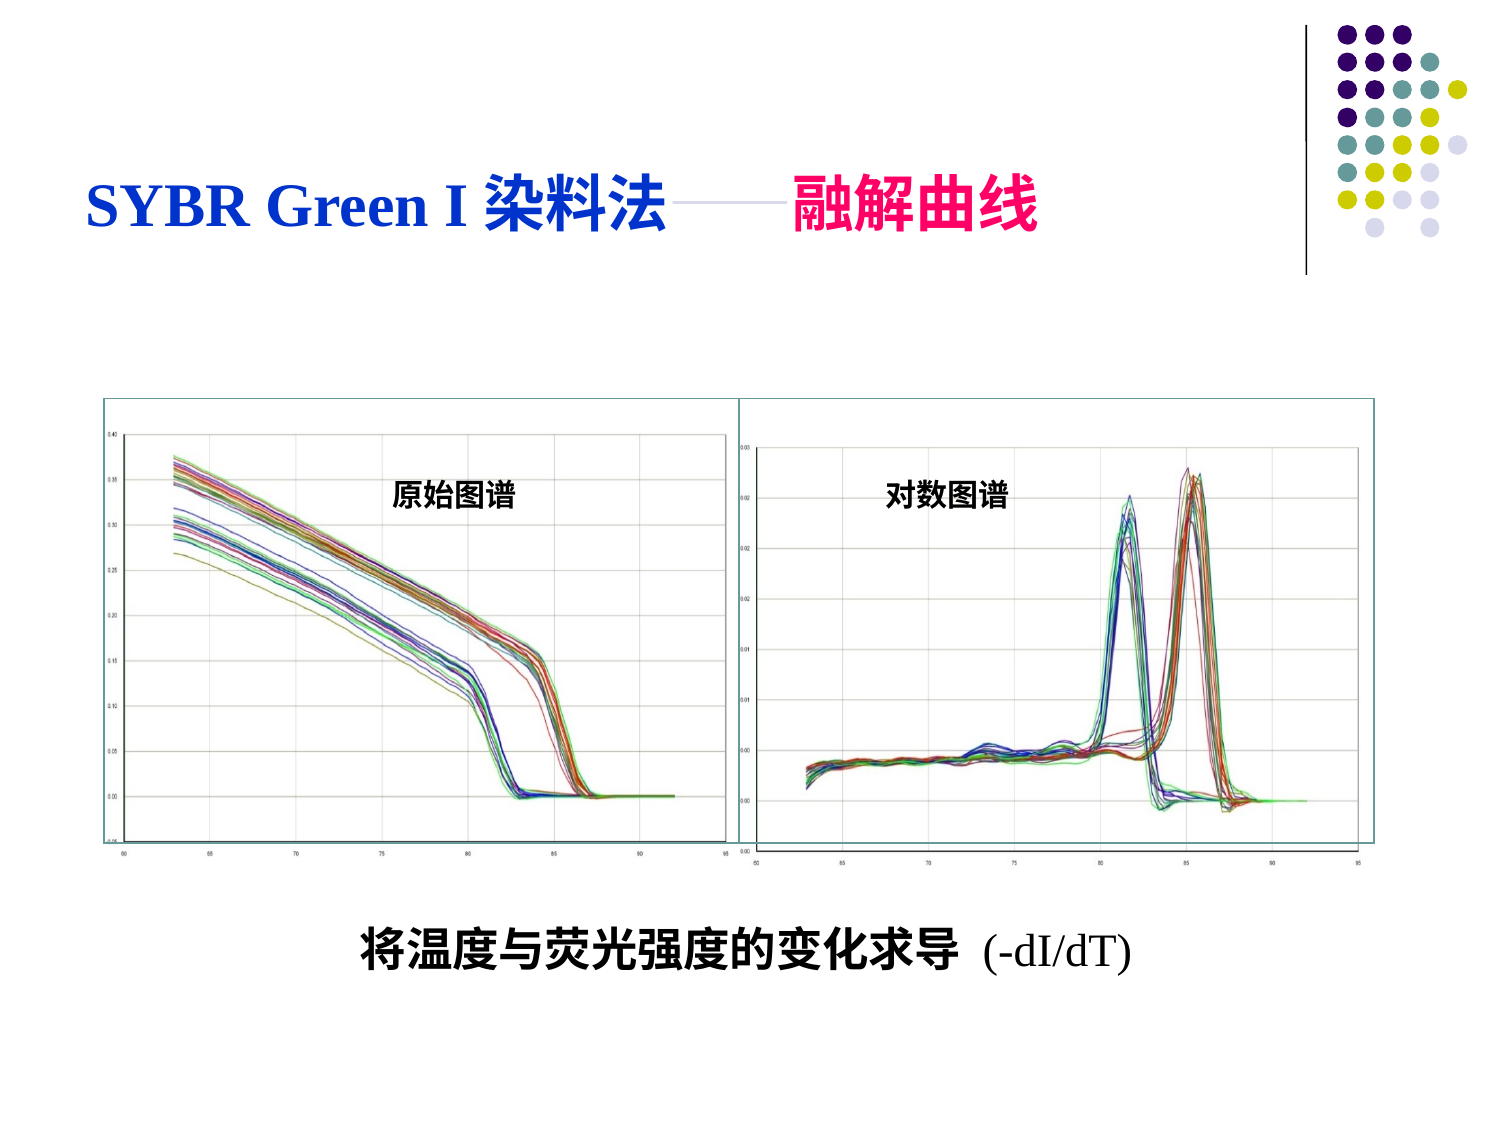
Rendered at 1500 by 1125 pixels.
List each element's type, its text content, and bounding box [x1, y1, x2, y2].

text_box [739, 398, 1374, 844]
text_box [104, 398, 739, 844]
text_box SYBR Green I染料法——融解曲线 [71, 157, 1232, 247]
picture [104, 431, 729, 859]
picture [739, 441, 1363, 869]
text_box 将温度与荧光强度的变化求导 (-dI/dT) [345, 912, 1167, 1006]
